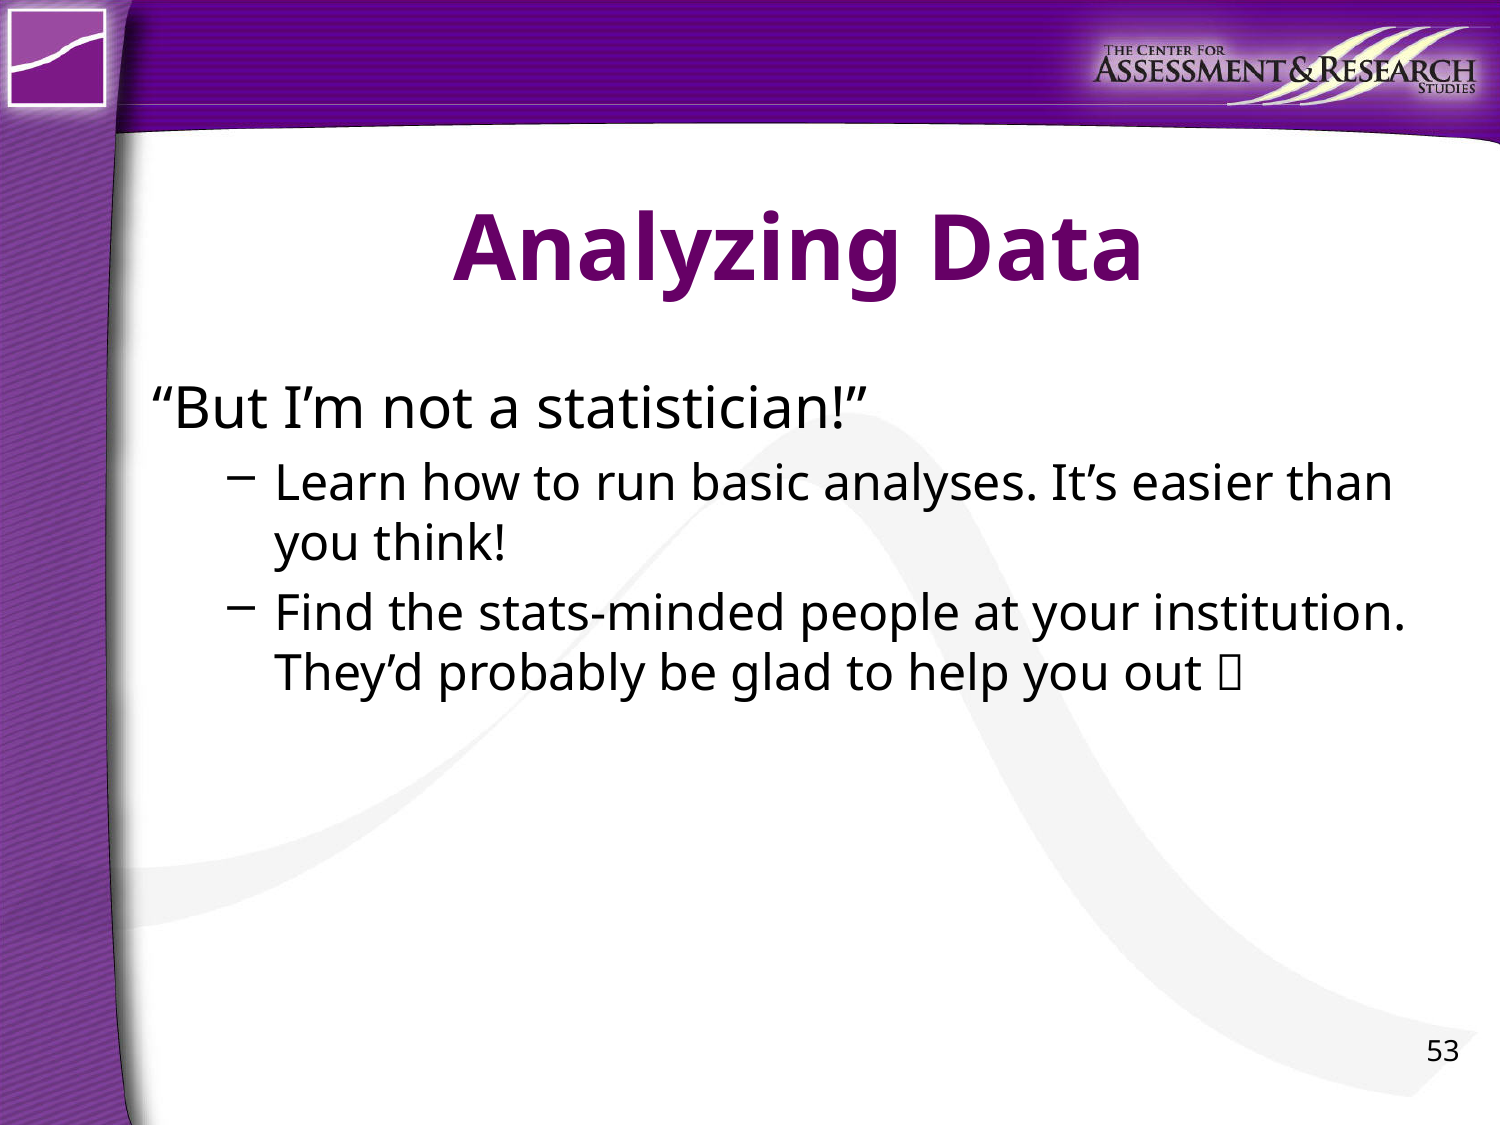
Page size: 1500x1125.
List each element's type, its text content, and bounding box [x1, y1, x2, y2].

title Analyzing Data [125, 149, 1475, 338]
slide_number 53 [1125, 1024, 1475, 1103]
list “But I’m not a statistician!” Learn how to run basic analyses. It’s easier than you think! Find the stats-minded people at your institution. They’d probably be glad to help you out  [137, 362, 1475, 980]
picture [0, 0, 1500, 1125]
